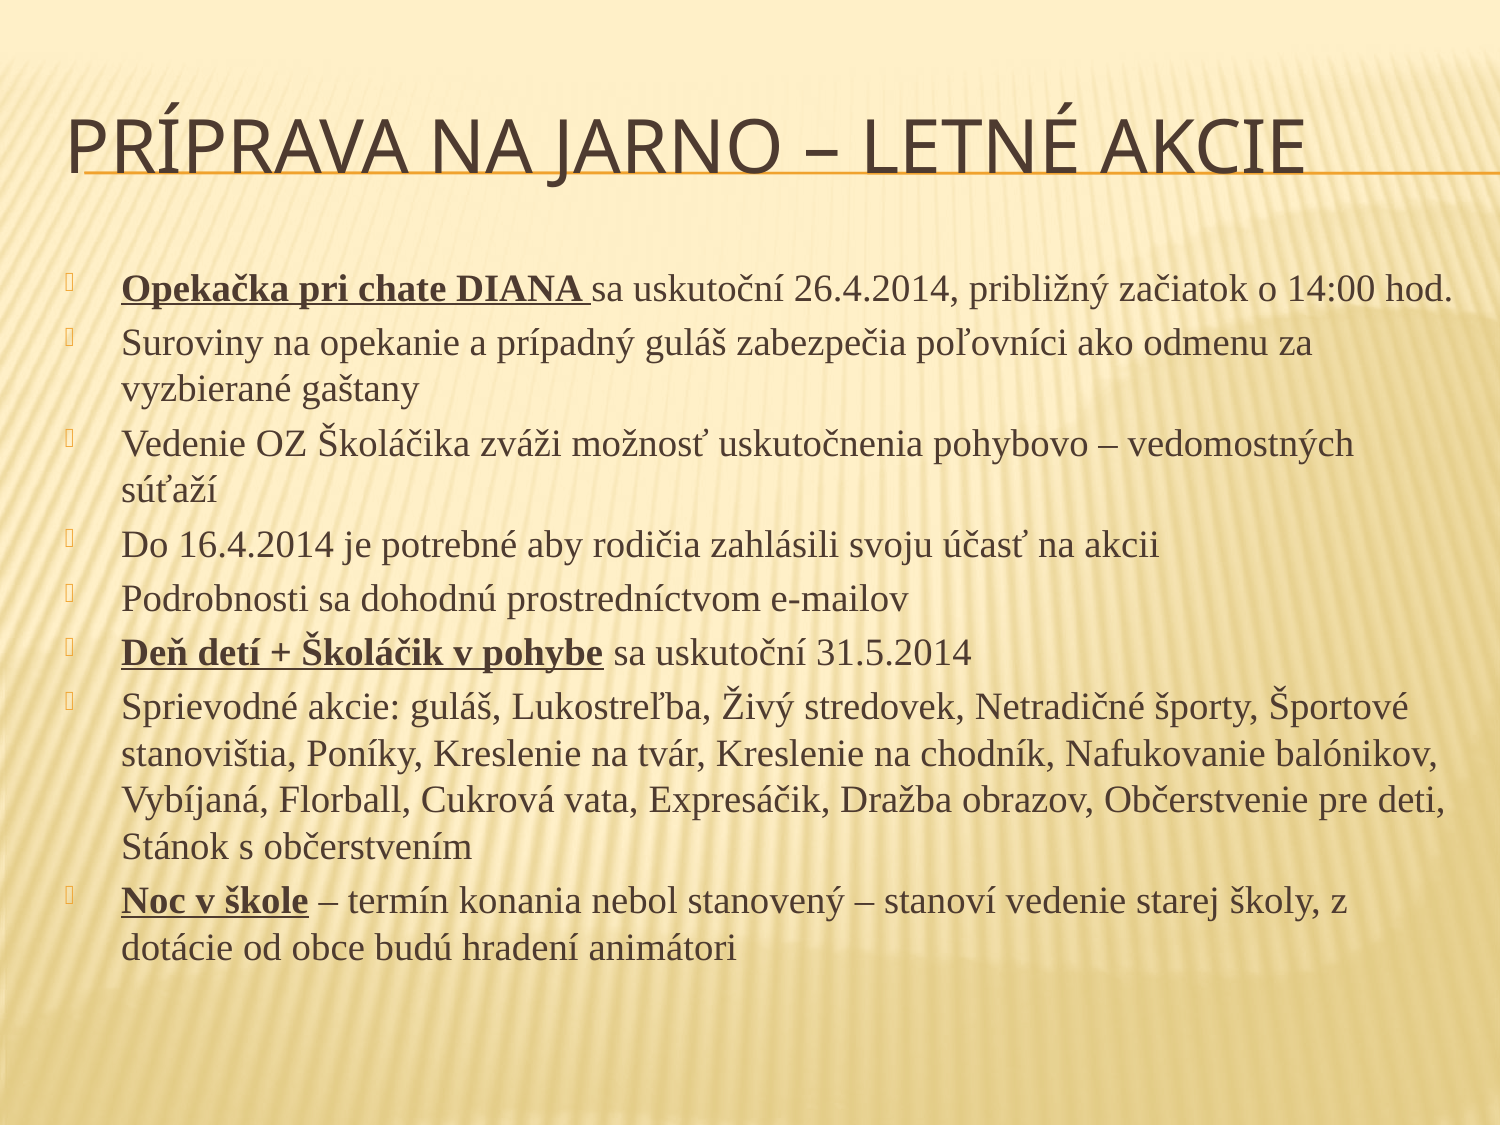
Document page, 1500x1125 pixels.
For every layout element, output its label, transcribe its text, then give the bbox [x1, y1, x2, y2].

list Opekačka pri chate DIANA sa uskutoční 26.4.2014, približný začiatok o 14:00 hod. Suroviny na opekanie a prípadný guláš zabezpečia poľovníci ako odmenu za vyzbierané gaštany Vedenie OZ Školáčika zváži možnosť uskutočnenia pohybovo – vedomostných súťaží Do 16.4.2014 je potrebné aby rodičia zahlásili svoju účasť na akcii Podrobnosti sa dohodnú prostredníctvom e-mailov Deň detí + Školáčik v pohybe sa uskutoční 31.5.2014 Sprievodné akcie: guláš, Lukostreľba, Živý stredovek, Netradičné športy, Športové stanovištia, Poníky, Kreslenie na tvár, Kreslenie na chodník, Nafukovanie balónikov, Vybíjaná, Florball, Cukrová vata, Expresáčik, Dražba obrazov, Občerstvenie pre deti, Stánok s občerstvením Noc v škole – termín konania nebol stanovený – stanoví vedenie starej školy, z dotácie od obce budú hradení animátori [50, 254, 1475, 998]
title Príprava na jarno – letné akcie [50, 75, 1475, 213]
